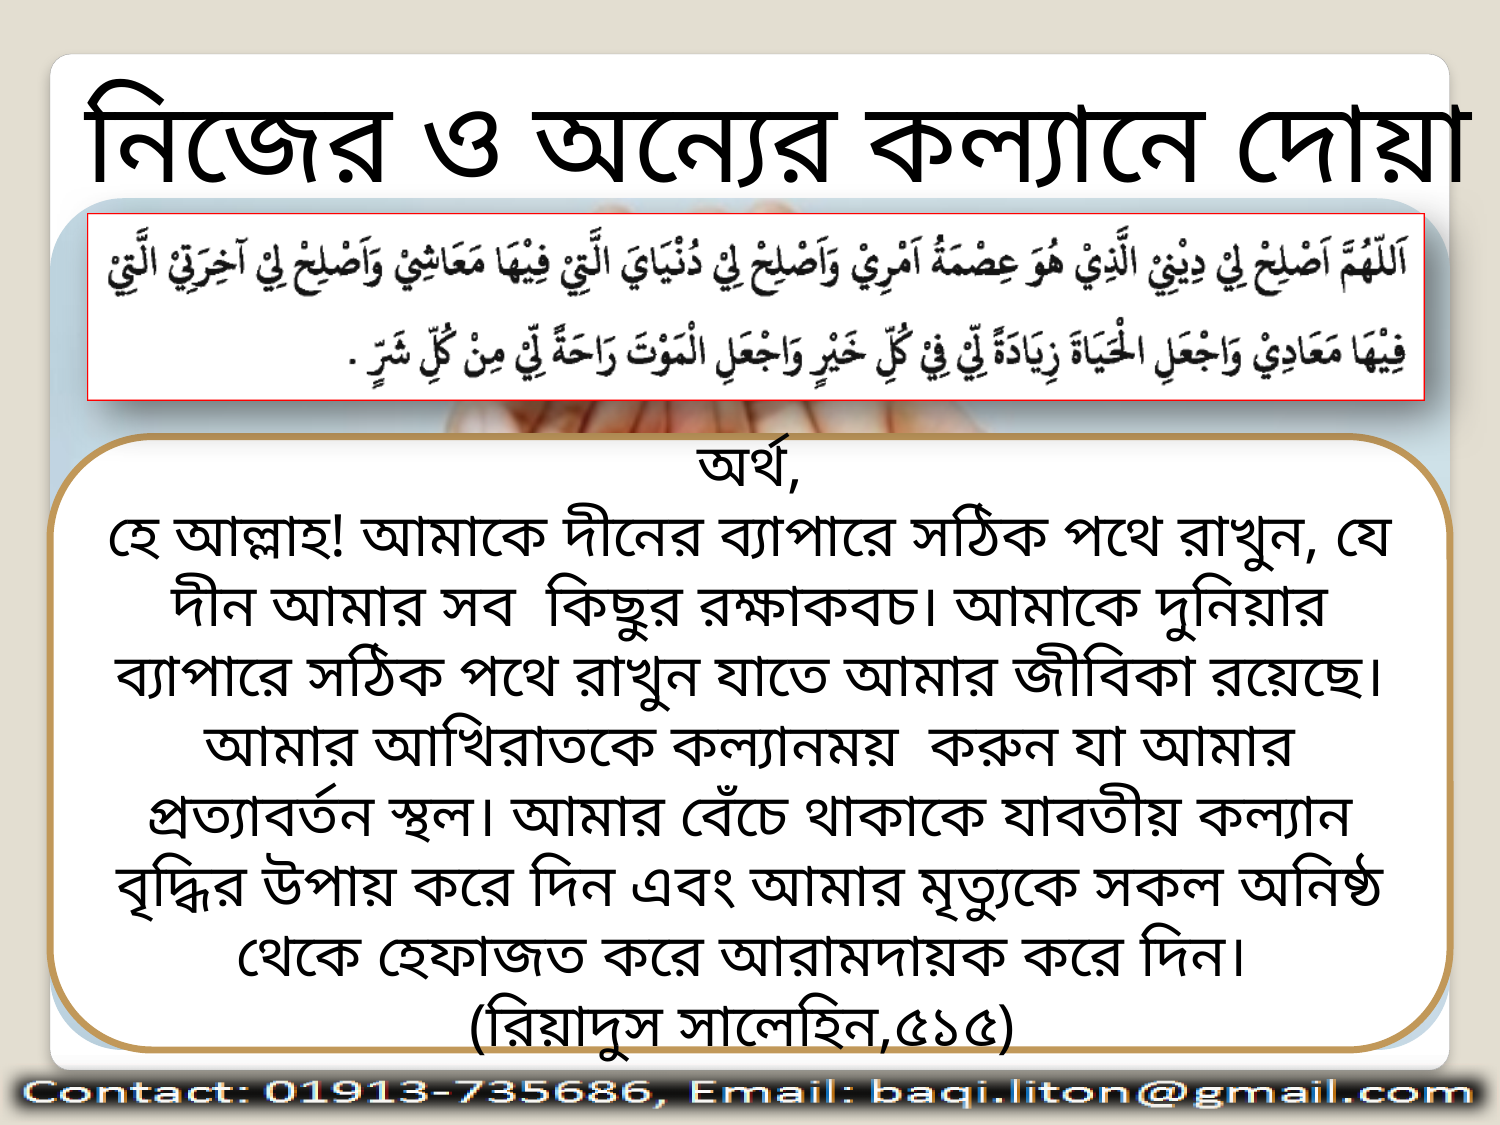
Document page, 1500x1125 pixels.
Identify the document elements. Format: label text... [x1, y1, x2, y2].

text_box নিজের ও অন্যের কল্যানে দোয়া [70, 62, 1500, 213]
picture [30, 1091, 1469, 1096]
picture [49, 197, 1451, 1051]
